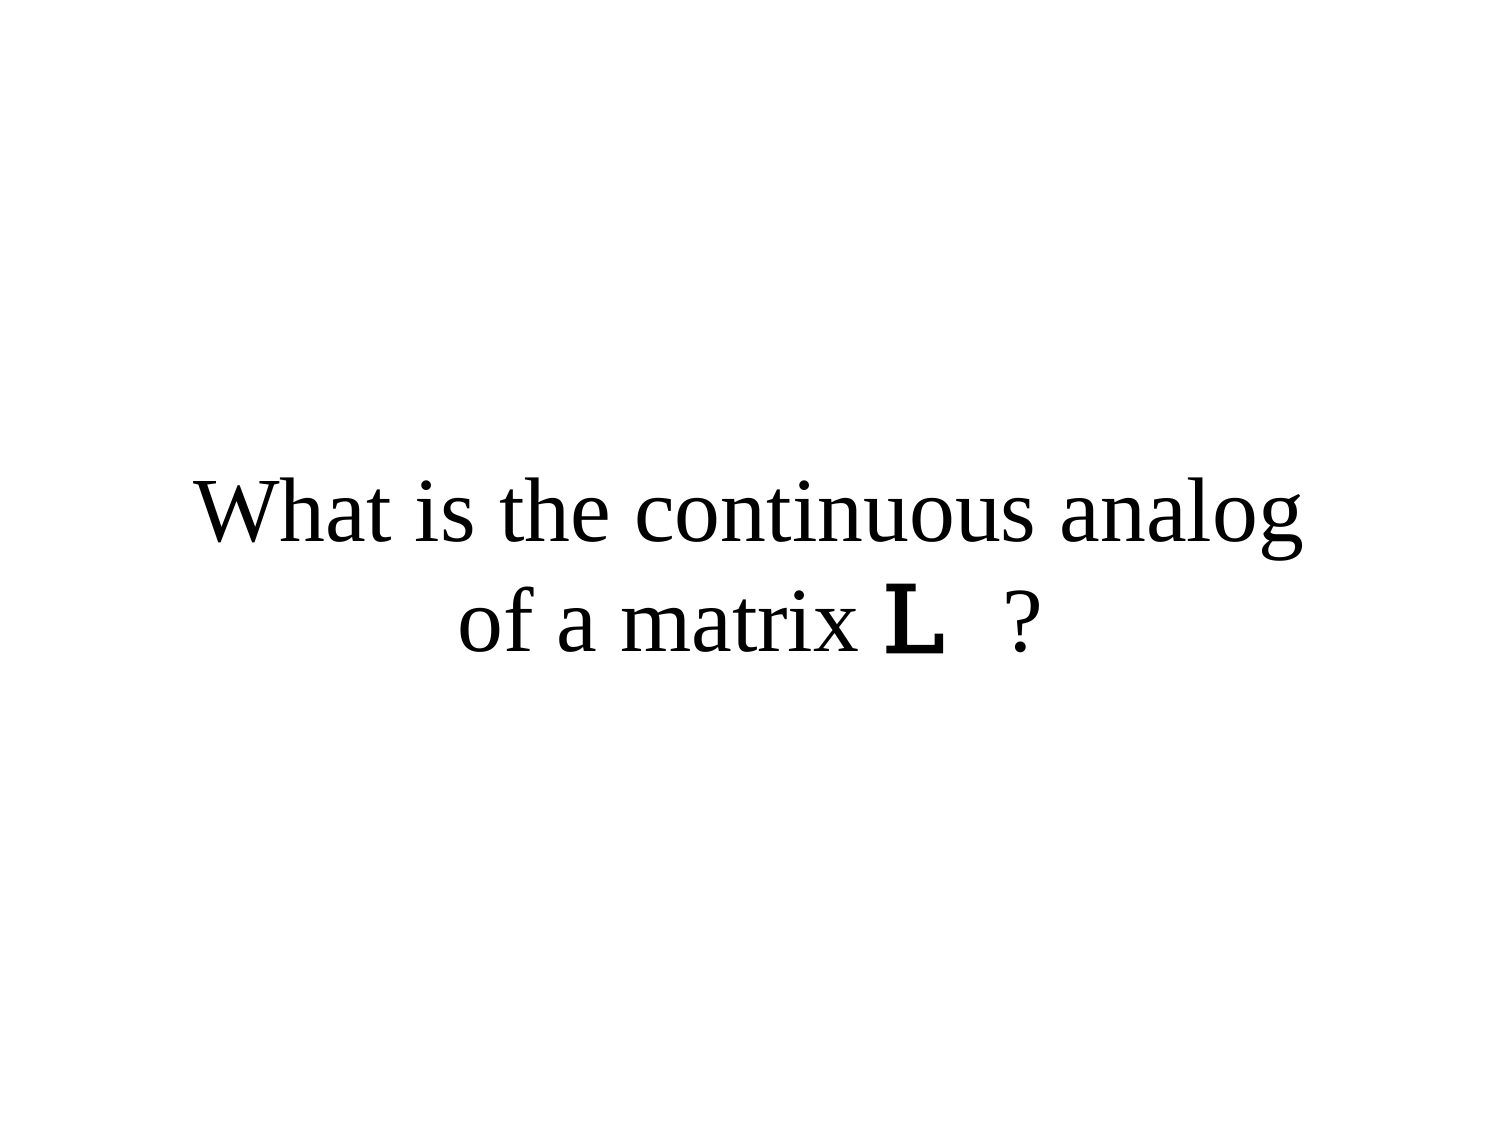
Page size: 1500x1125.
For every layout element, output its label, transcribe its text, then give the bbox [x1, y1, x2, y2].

title What is the continuous analog of a matrix L ? [0, 45, 1500, 1075]
